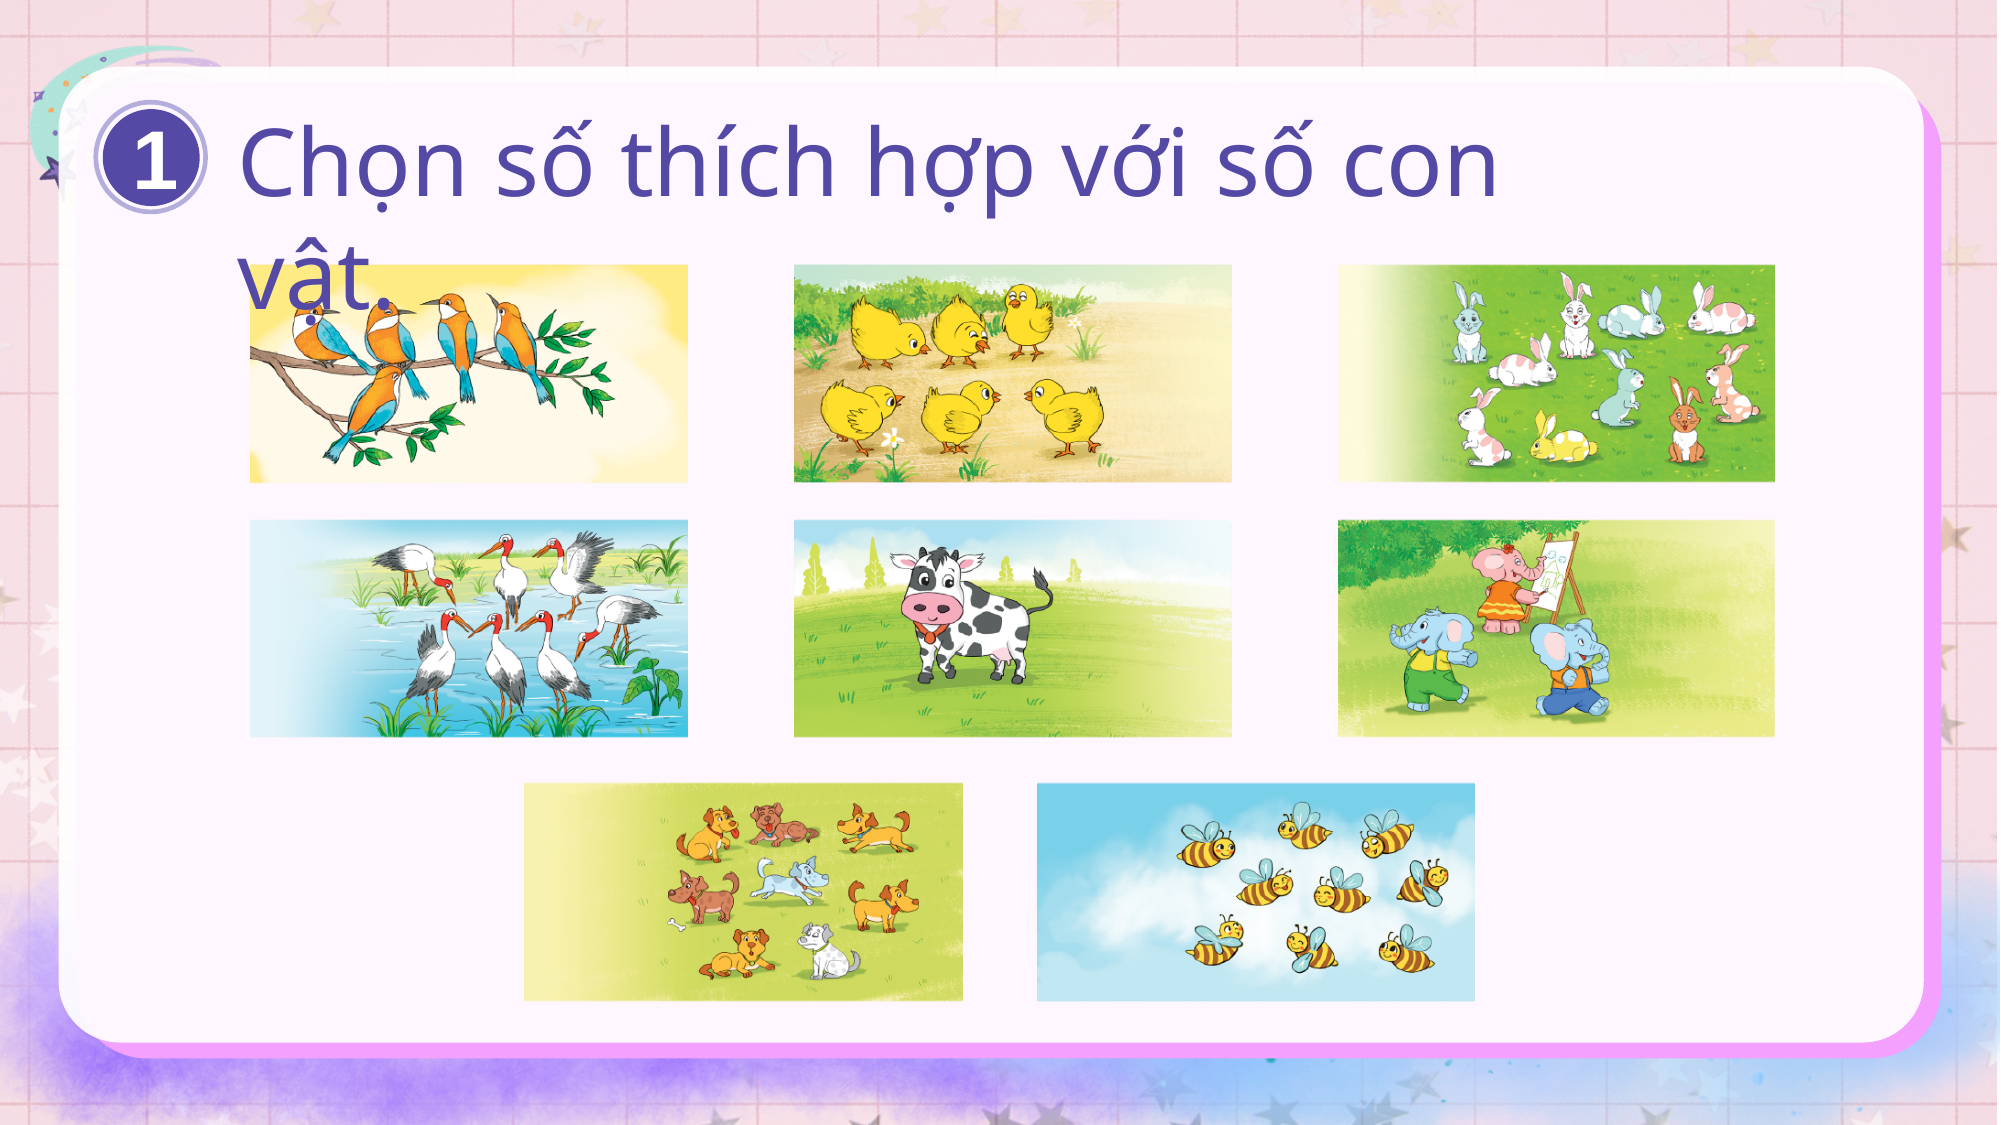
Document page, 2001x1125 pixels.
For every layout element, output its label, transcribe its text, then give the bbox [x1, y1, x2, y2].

text_box Chọn số thích hợp với số con vật. [222, 95, 1559, 336]
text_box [95, 98, 206, 215]
picture [0, 0, 2000, 1125]
